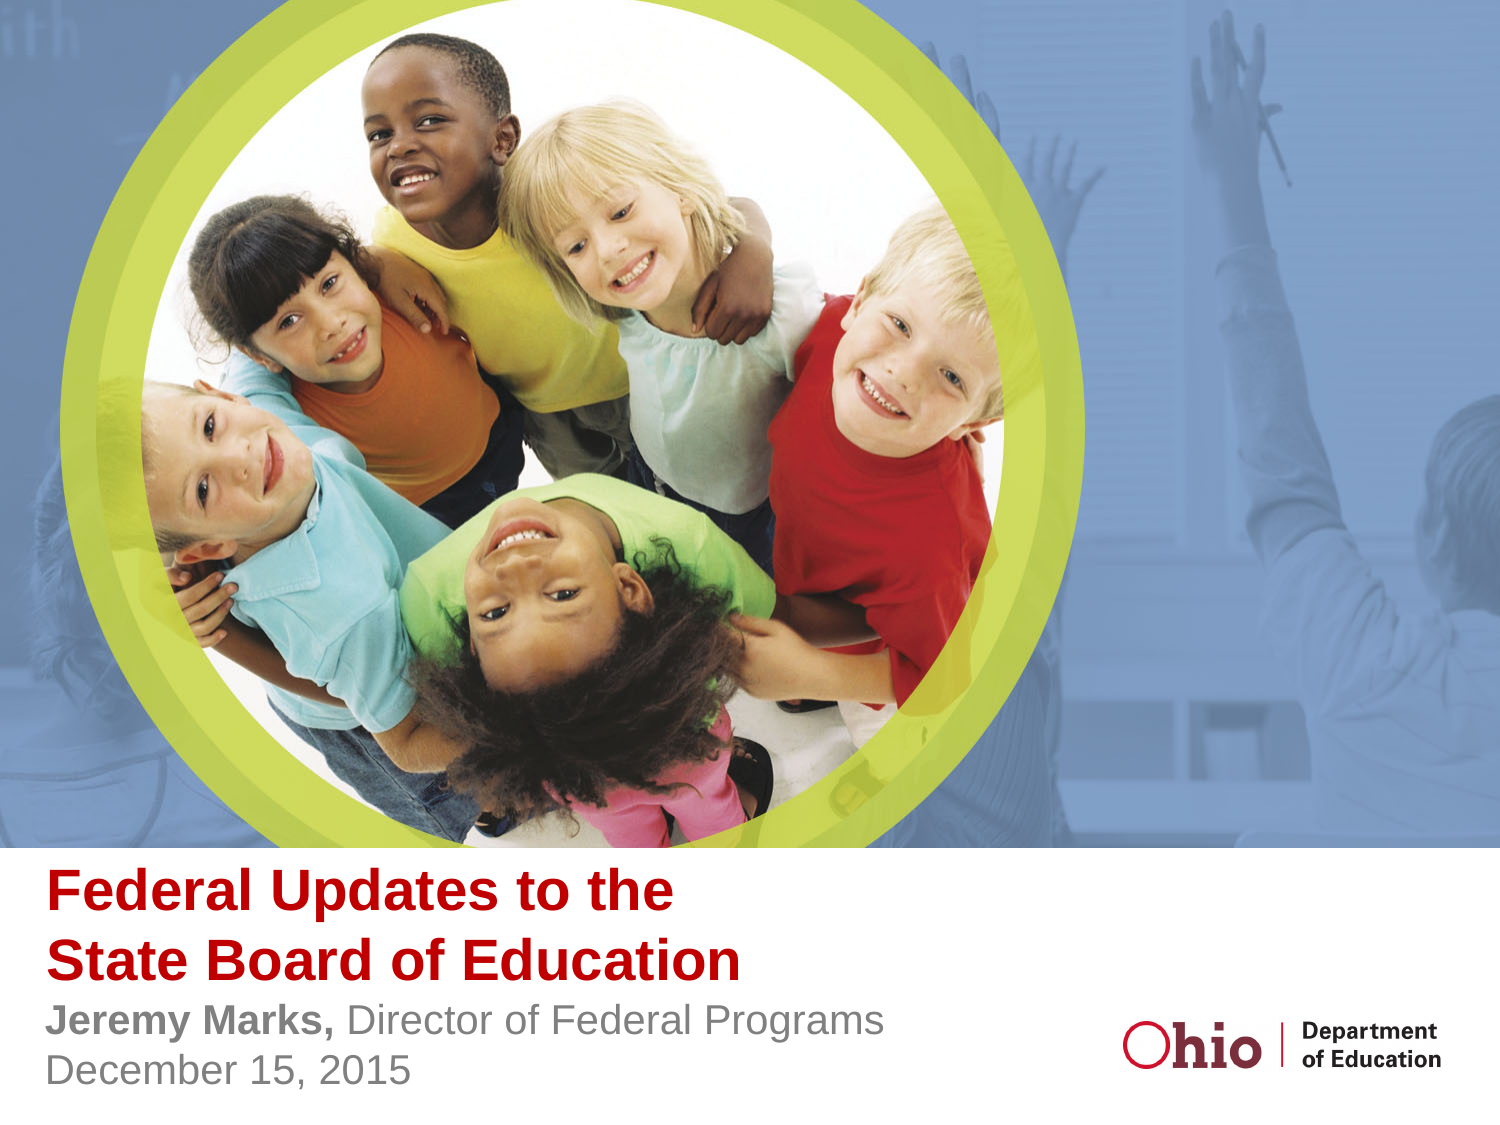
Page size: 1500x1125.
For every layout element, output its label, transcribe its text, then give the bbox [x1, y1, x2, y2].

picture [0, 0, 1500, 848]
picture [1116, 1014, 1447, 1076]
subtitle Jeremy Marks, Director of Federal Programs December 15, 2015 [44, 992, 1095, 1111]
title Federal Updates to the State Board of Education [46, 851, 1322, 993]
